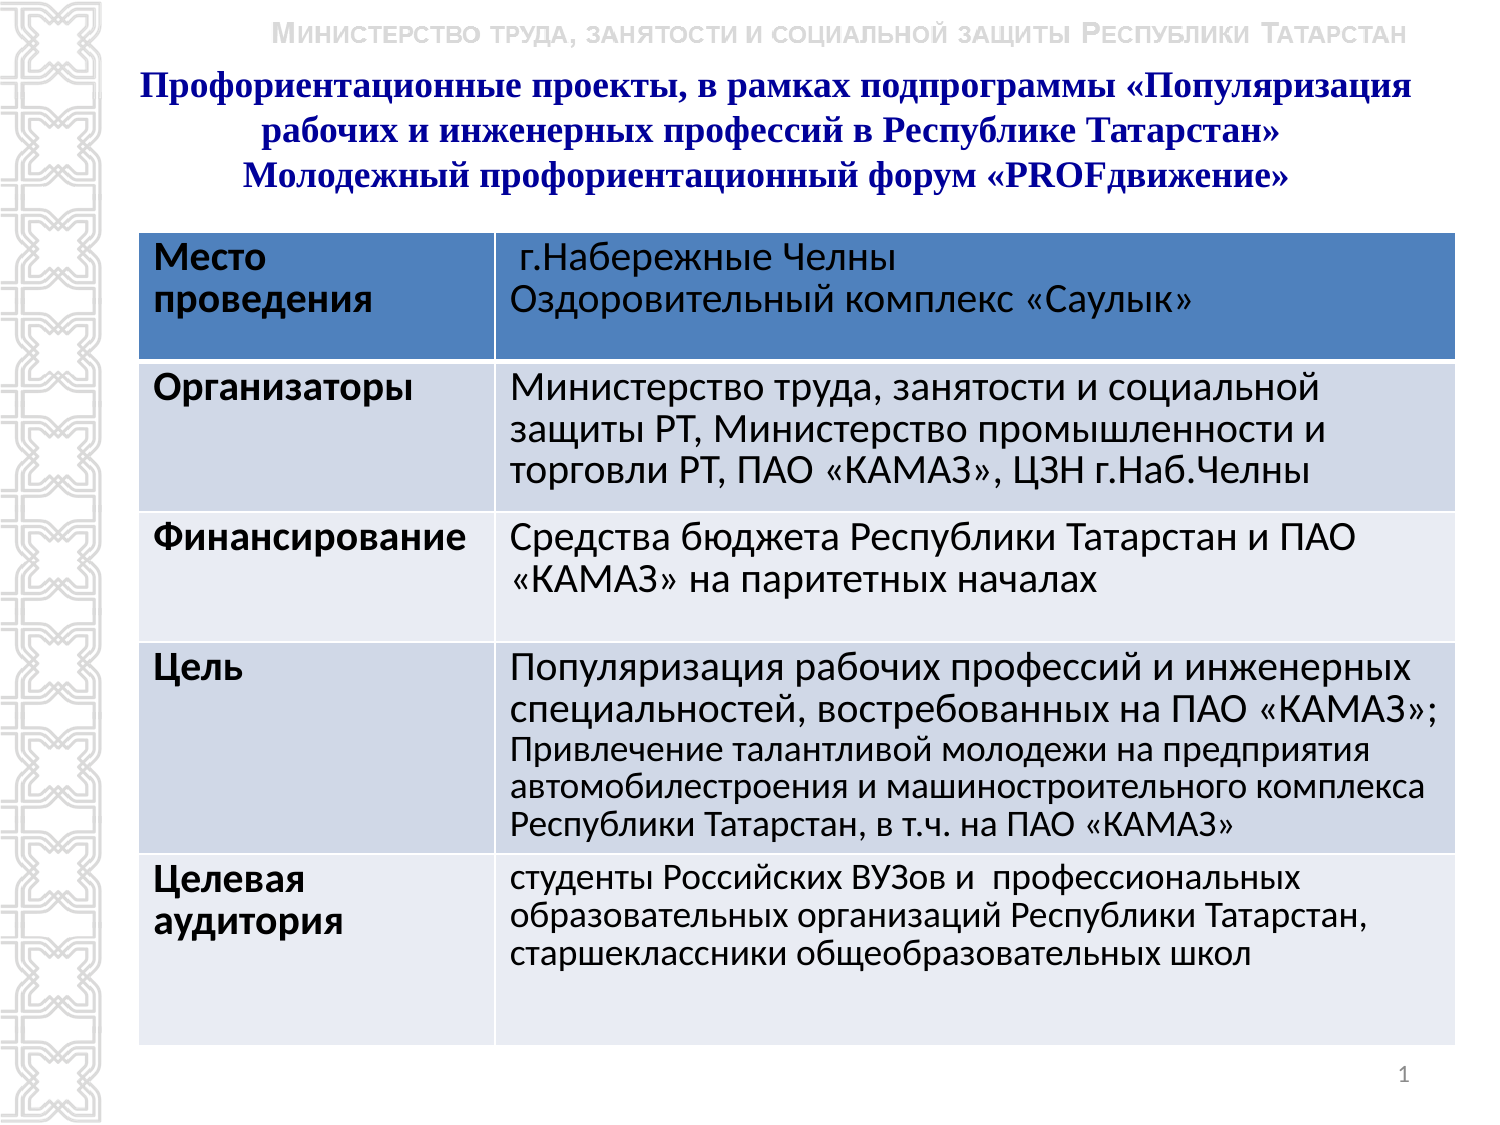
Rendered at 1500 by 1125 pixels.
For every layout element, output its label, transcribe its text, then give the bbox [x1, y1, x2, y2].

table_cell Цель [139, 643, 494, 853]
table_cell Средства бюджета Республики Татарстан и ПАО «КАМАЗ» на паритетных началах [496, 513, 1455, 641]
table_cell студенты Российских ВУЗов и профессиональных образовательных организаций Республики Татарстан, старшеклассники общеобразовательных школ [496, 855, 1455, 959]
picture [0, 0, 1500, 1125]
table_cell Организаторы [139, 364, 494, 511]
table_cell Целевая аудитория [139, 855, 494, 959]
chart [105, 960, 1459, 1102]
table_header Место проведения [139, 233, 494, 359]
title Профориентационные проекты, в рамках подпрограммы «Популяризация рабочих и инженерных профессий в Республике Татарстан» Молодежный профориентационный форум «PROFдвижение» [123, 66, 1429, 279]
table_cell Финансирование [139, 513, 494, 641]
table_cell Министерство труда, занятости и социальной защиты РТ, Министерство промышленности и торговли РТ, ПАО «КАМАЗ», ЦЗН г.Наб.Челны [496, 364, 1455, 511]
table_cell Популяризация рабочих профессий и инженерных специальностей, востребованных на ПАО «КАМАЗ»; Привлечение талантливой молодежи на предприятия автомобилестроения и машиностроительного комплекса Республики Татарстан, в т.ч. на ПАО «КАМАЗ» [496, 643, 1455, 853]
table_header г.Набережные Челны Оздоровительный комплекс «Саулык» [496, 233, 1455, 359]
